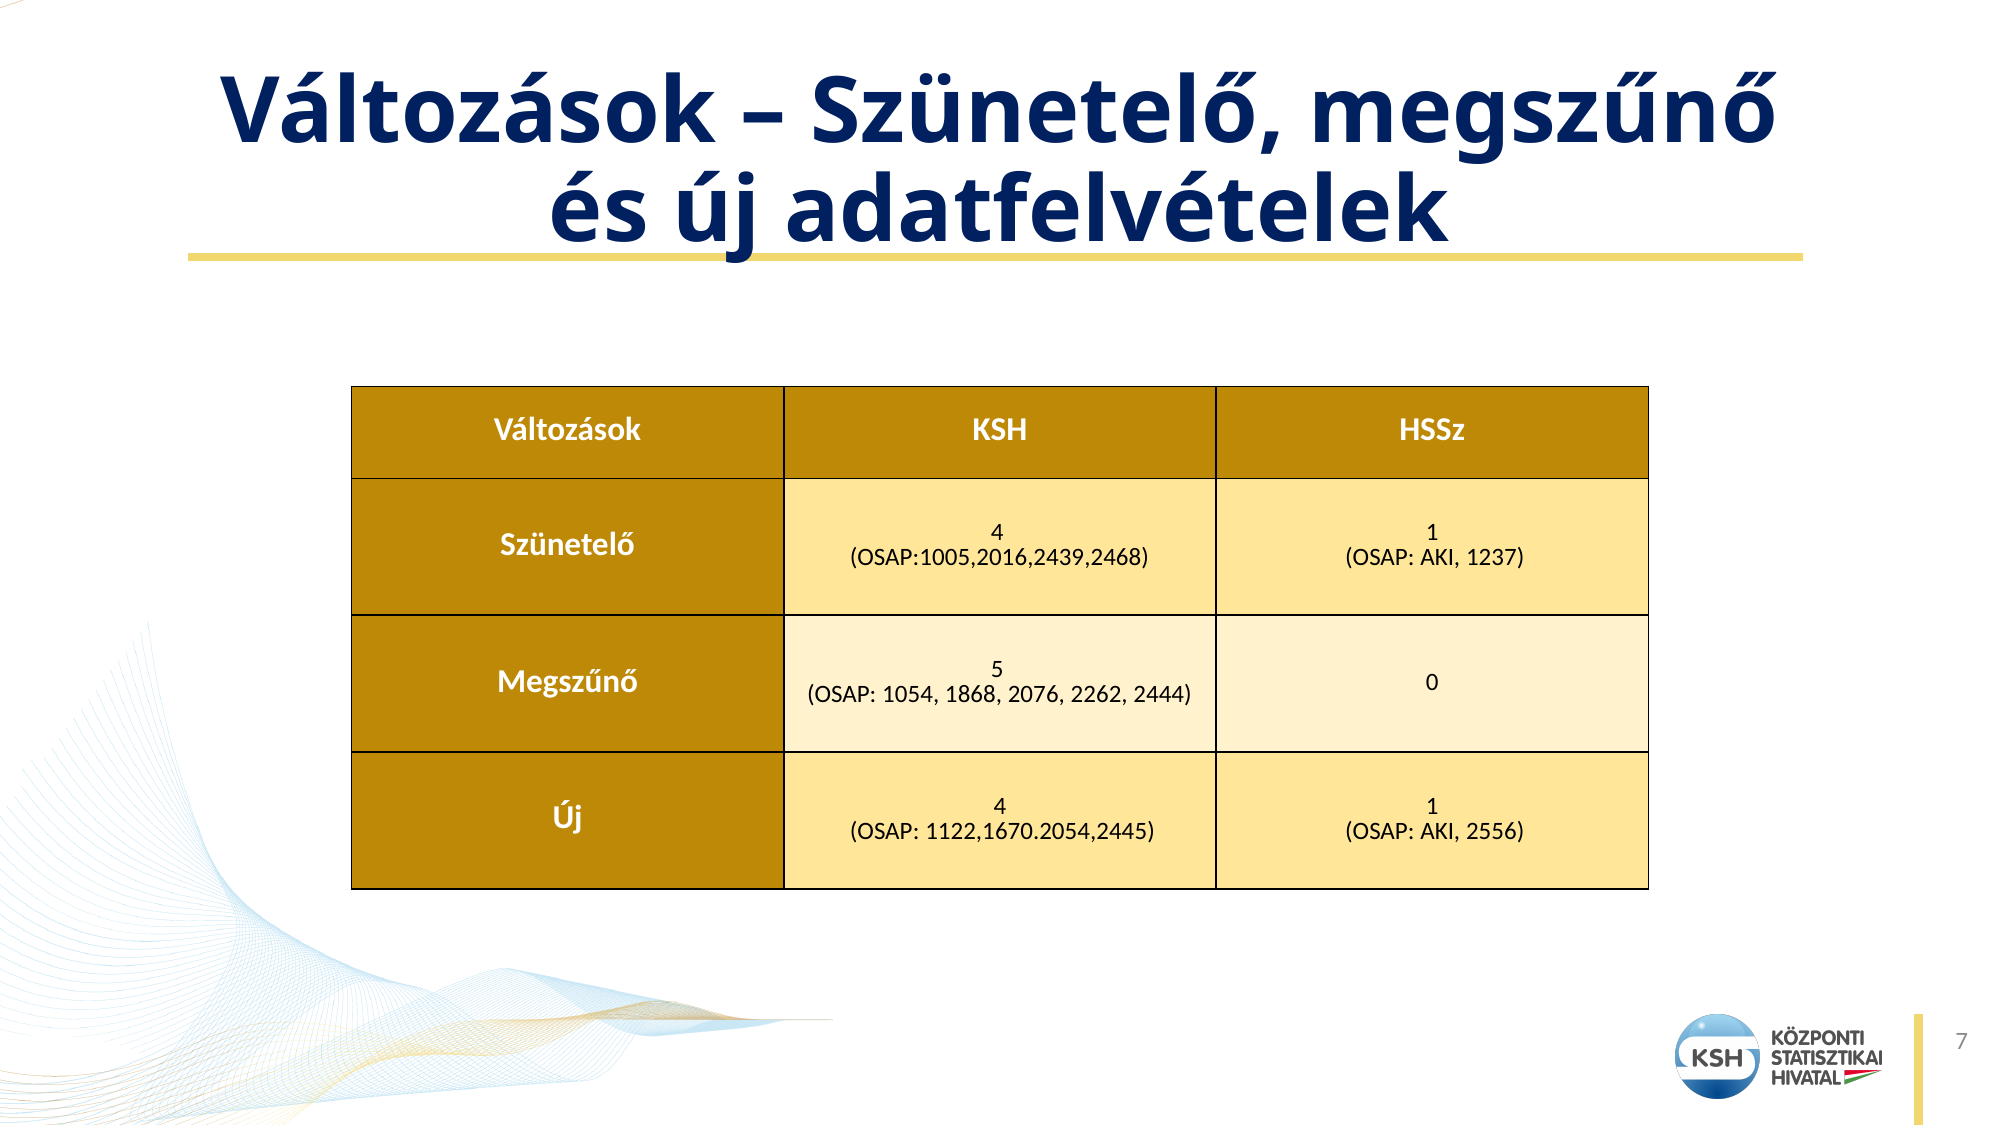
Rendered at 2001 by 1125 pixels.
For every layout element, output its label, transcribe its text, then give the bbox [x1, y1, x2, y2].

table_cell 0 [1217, 616, 1648, 751]
text_box Változások – Szünetelő, megszűnő és új adatfelvételek [192, 56, 1808, 130]
table_cell Új [352, 753, 783, 888]
table_cell 1 (OSAP: AKI, 2556) [1217, 753, 1648, 888]
table_header HSSz [1217, 387, 1648, 478]
table_cell 4 (OSAP:1005,2016,2439,2468) [785, 479, 1215, 614]
text_box [174, 286, 1803, 1069]
table_header Változások [352, 387, 783, 478]
table_cell 1 (OSAP: AKI, 1237) [1217, 479, 1648, 614]
table_header KSH [785, 387, 1215, 478]
table_cell Szünetelő [352, 479, 783, 614]
picture [0, 0, 2001, 1125]
table_cell 4 (OSAP: 1122,1670.2054,2445) [785, 753, 1215, 888]
table_cell 5 (OSAP: 1054, 1868, 2076, 2262, 2444) [785, 616, 1215, 751]
slide_number 7 [1938, 1009, 1984, 1070]
table_cell Megszűnő [352, 616, 783, 751]
